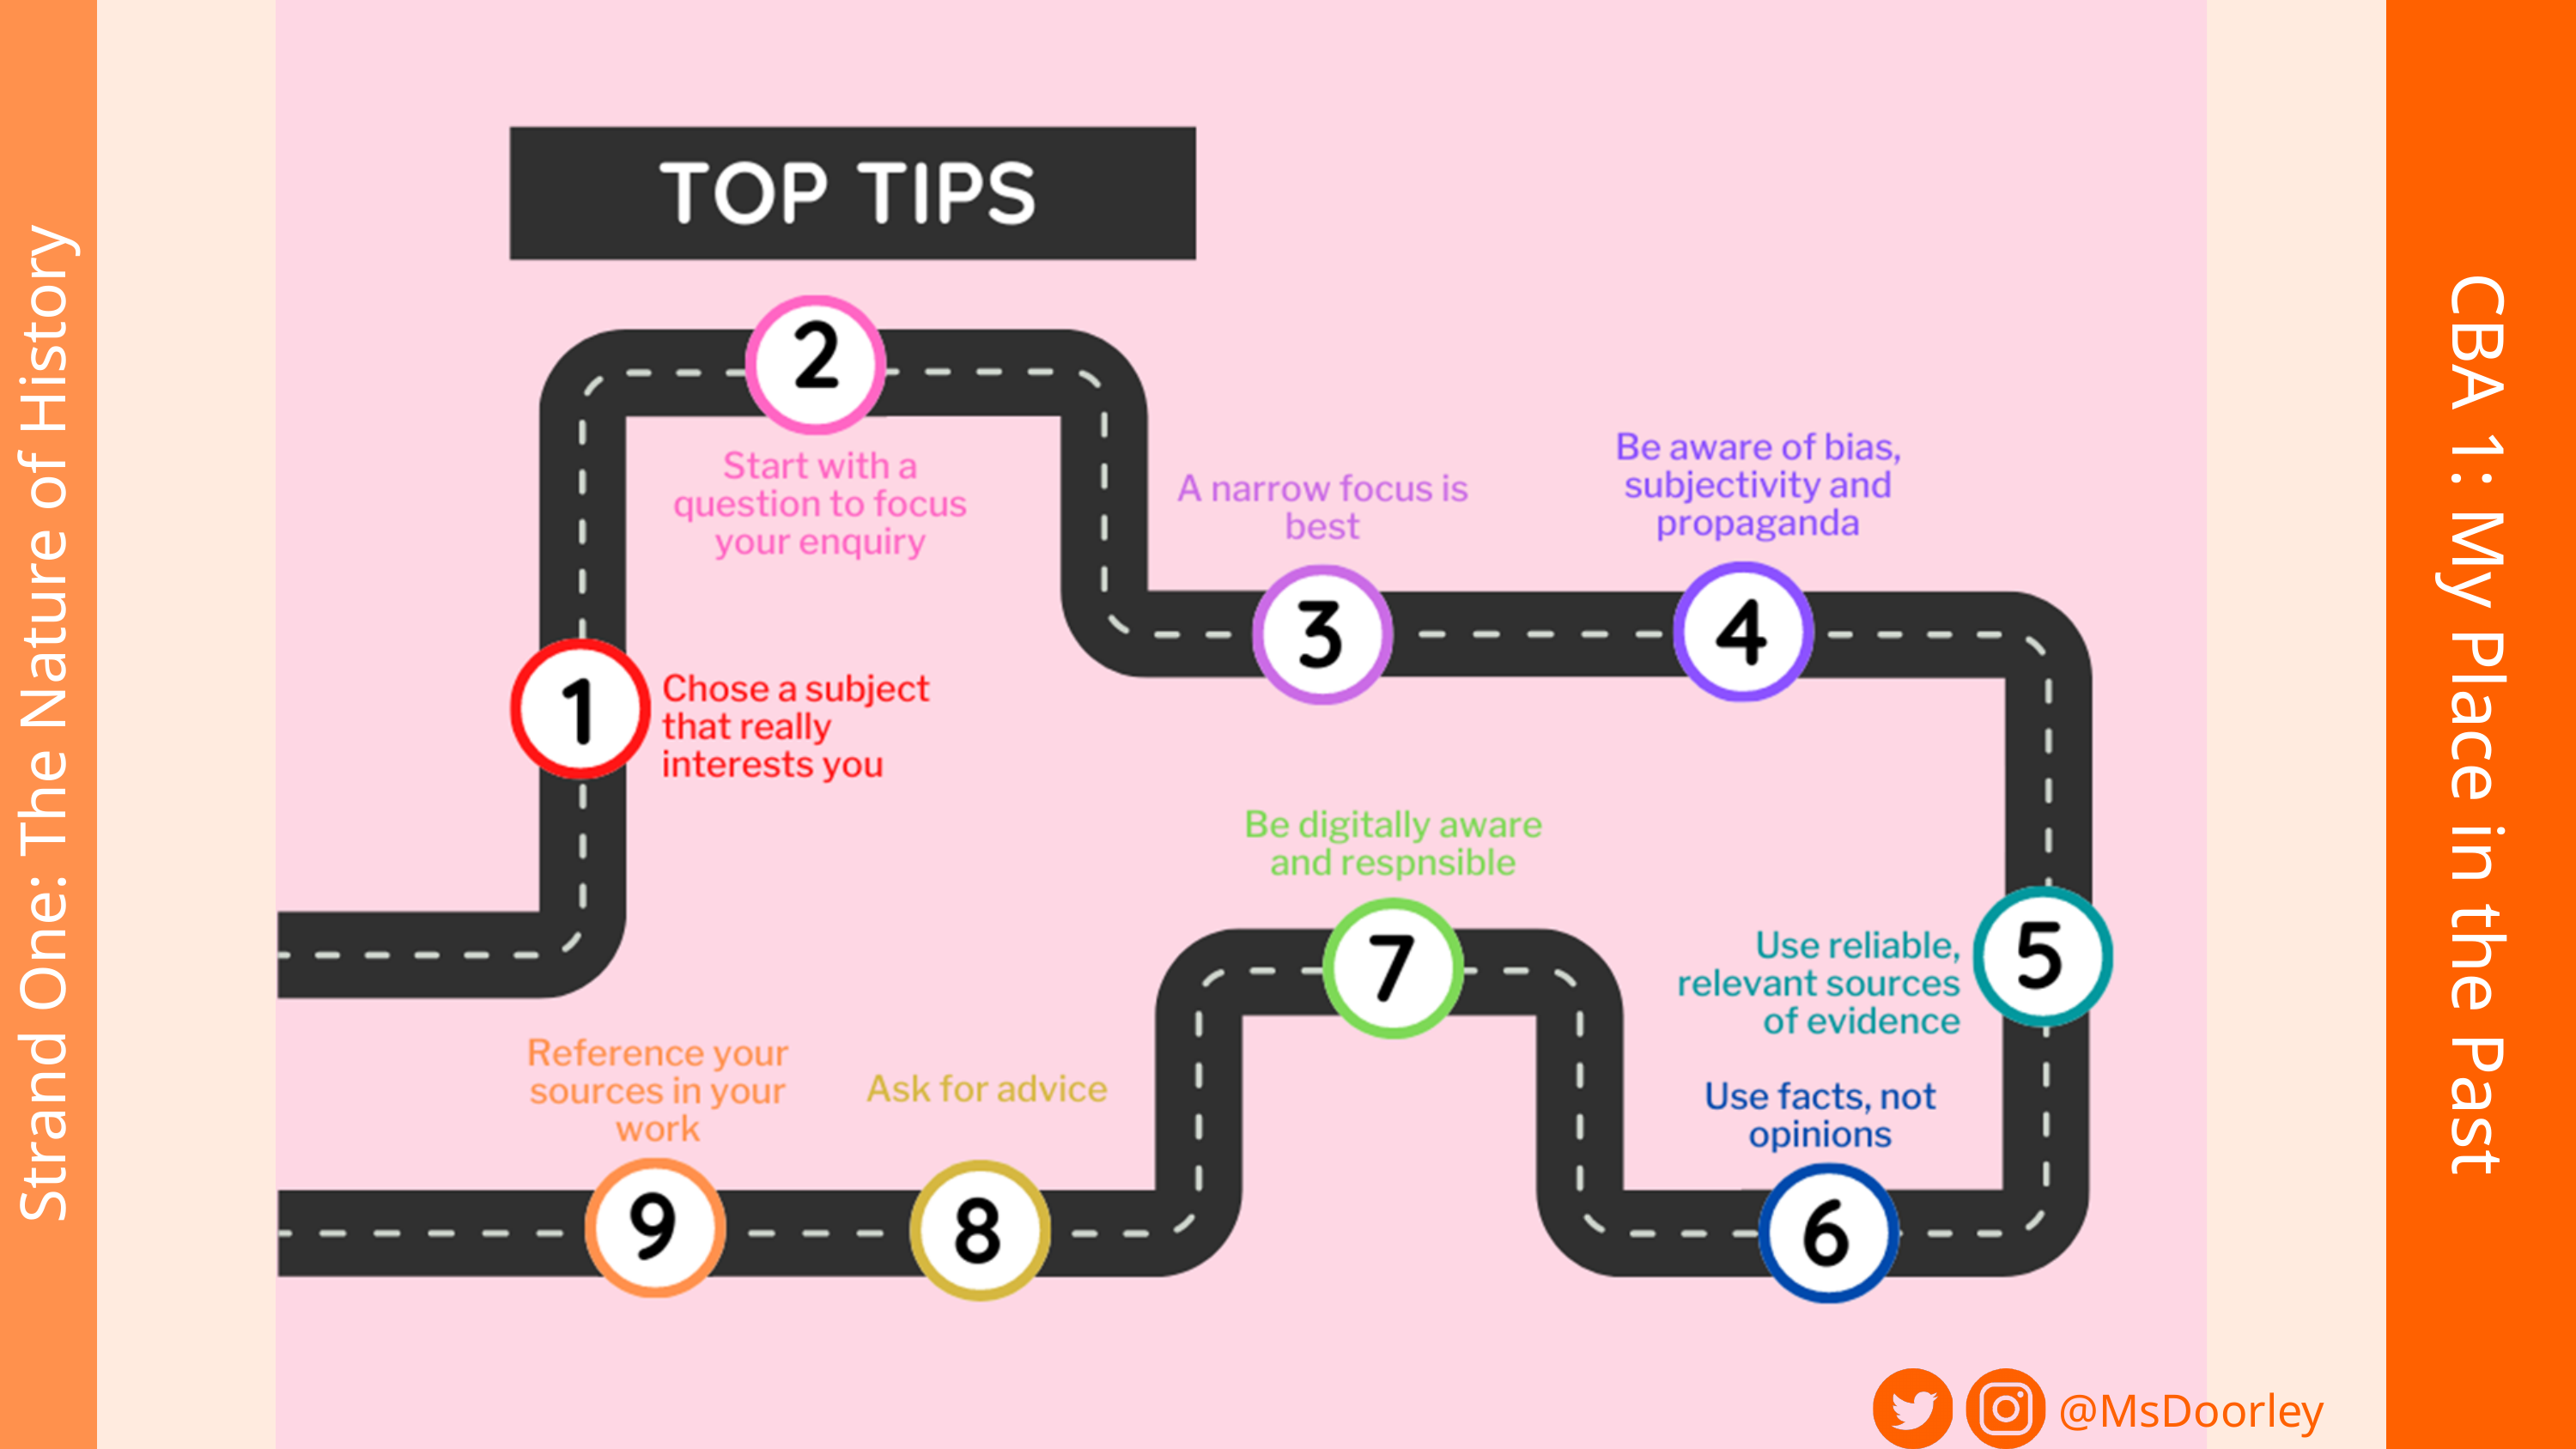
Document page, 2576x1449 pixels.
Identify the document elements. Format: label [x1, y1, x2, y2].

text_box [1872, 1368, 2386, 1449]
text_box [0, 0, 97, 1449]
text_box [276, 0, 2208, 1449]
text_box [2385, 0, 2576, 1449]
